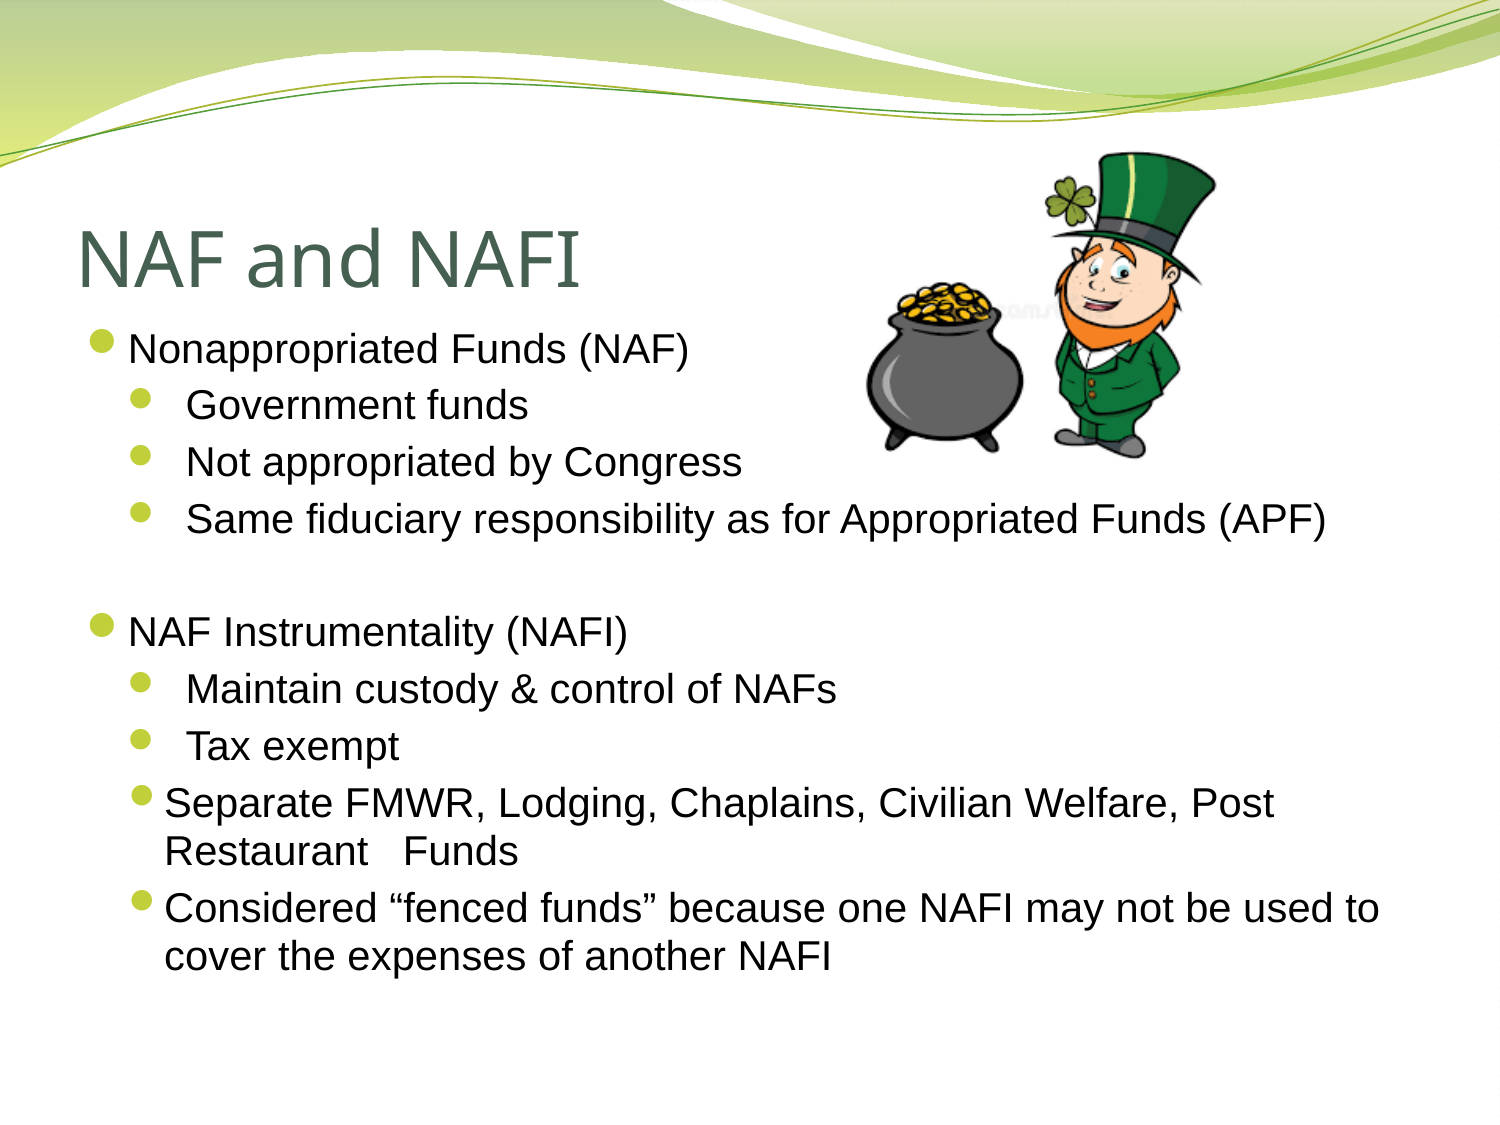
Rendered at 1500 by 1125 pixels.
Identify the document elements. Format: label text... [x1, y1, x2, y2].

title NAF and NAFI [75, 115, 1425, 304]
list Nonappropriated Funds (NAF) Government funds Not appropriated by Congress Same fiduciary responsibility as for Appropriated Funds (APF) NAF Instrumentality (NAFI) Maintain custody & control of NAFs Tax exempt Separate FMWR, Lodging, Chaplains, Civilian Welfare, Post Restaurant Funds Considered “fenced funds” because one NAFI may not be used to cover the expenses of another NAFI [75, 317, 1425, 1038]
picture [857, 137, 1226, 474]
